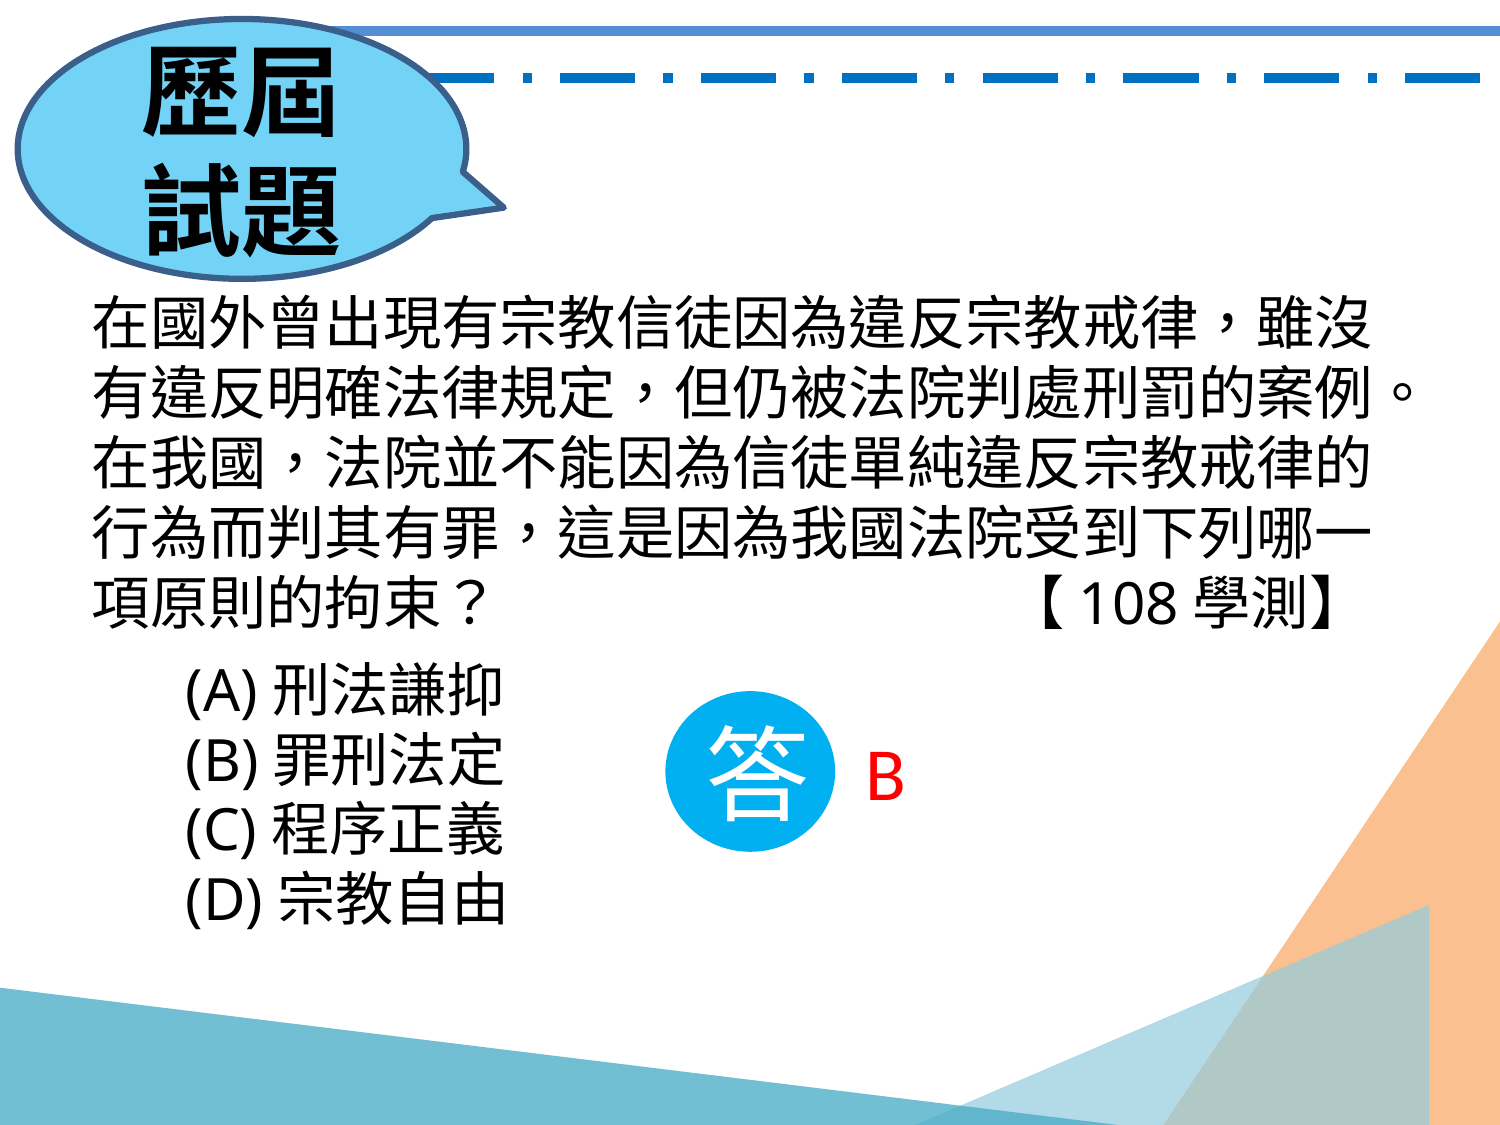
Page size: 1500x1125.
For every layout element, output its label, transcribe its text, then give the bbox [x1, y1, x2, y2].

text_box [665, 690, 924, 853]
list 在國外曾出現有宗教信徒因為違反宗教戒律，雖沒有違反明確法律規定，但仍被法院判處刑罰的案例。在我國，法院並不能因為信徒單純違反宗教戒律的行為而判其有罪，這是因為我國法院受到下列哪一項原則的拘束？ 【108學測】 [76, 278, 1425, 646]
text_box (A)刑法謙抑 (B)罪刑法定 (C)程序正義 (D)宗教自由 [171, 645, 921, 940]
